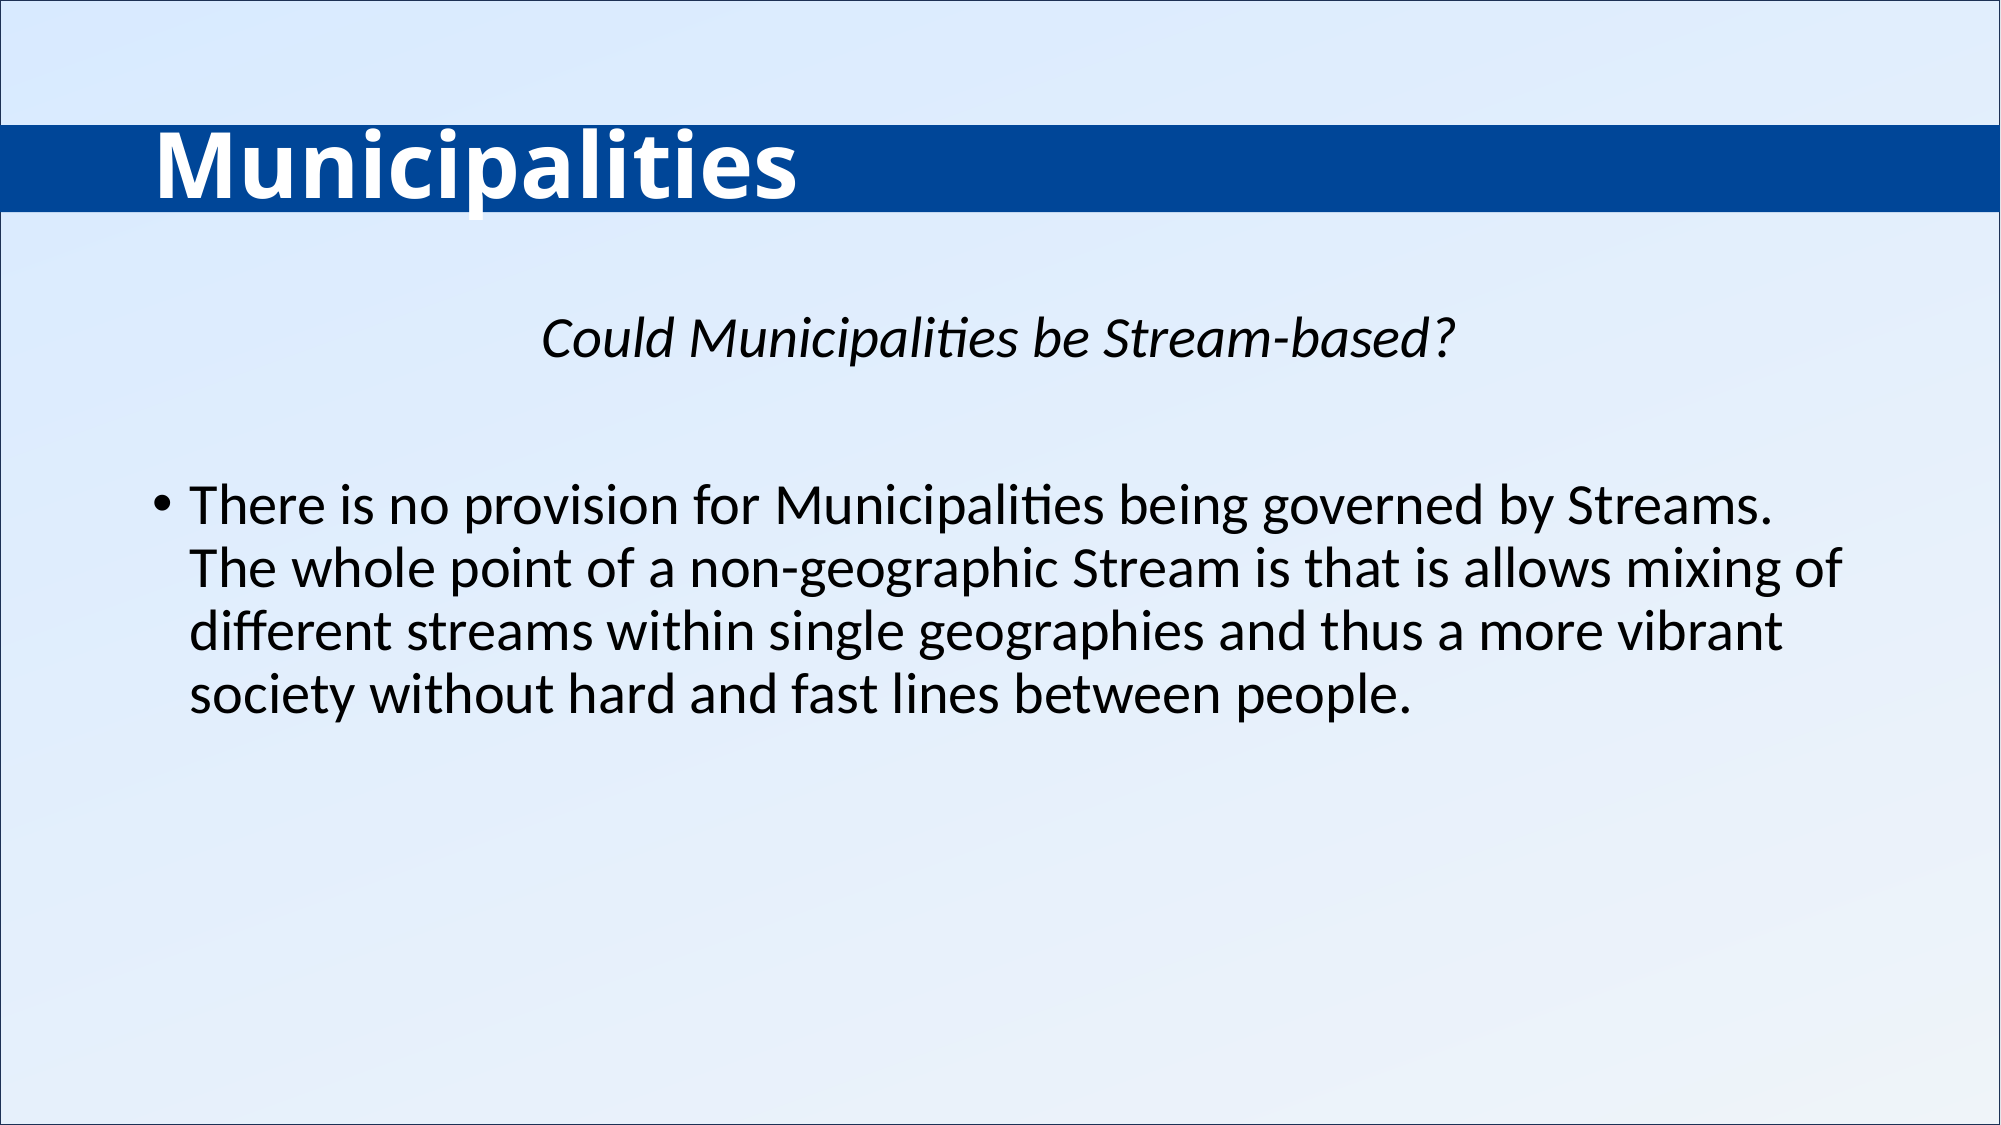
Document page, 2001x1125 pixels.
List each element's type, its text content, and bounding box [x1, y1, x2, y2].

title Municipalities [137, 59, 1863, 278]
list Could Municipalities be Stream-based? There is no provision for Municipalities being governed by Streams. The whole point of a non-geographic Stream is that is allows mixing of different streams within single geographies and thus a more vibrant society without hard and fast lines between people. [137, 299, 1863, 1014]
